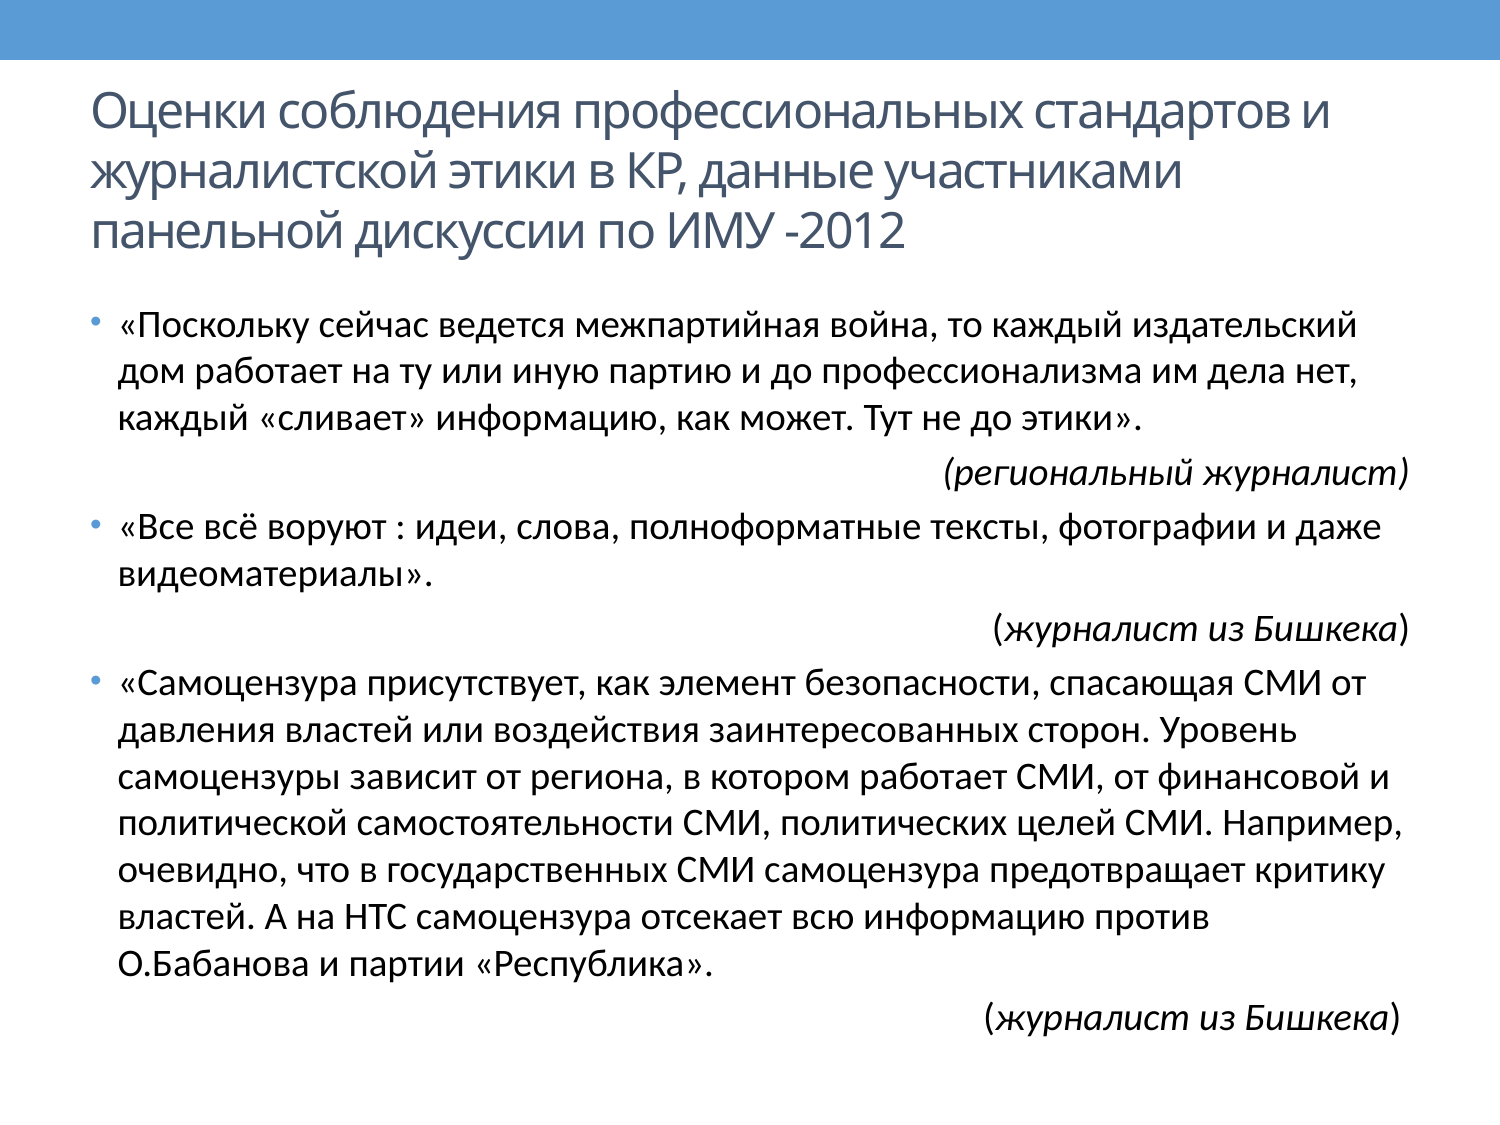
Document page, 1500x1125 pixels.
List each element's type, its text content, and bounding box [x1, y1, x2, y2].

title Оценки соблюдения профессиональных стандартов и журналистской этики в КР, данные участниками панельной дискуссии по ИМУ -2012 [75, 87, 1425, 250]
list «Поскольку сейчас ведется межпартийная война, то каждый издательский дом работает на ту или иную партию и до профессионализма им дела нет, каждый «сливает» информацию, как может. Тут не до этики». (региональный журналист) «Все всё воруют : идеи, слова, полноформатные тексты, фотографии и даже видеоматериалы». (журналист из Бишкека) «Самоцензура присутствует, как элемент безопасности, спасающая СМИ от давления властей или воздействия заинтересованных сторон. Уровень самоцензуры зависит от региона, в котором работает СМИ, от финансовой и политической самостоятельности СМИ, политических целей СМИ. Например, очевидно, что в государственных СМИ самоцензура предотвращает критику властей. А на НТС самоцензура отсекает всю информацию против О.Бабанова и партии «Республика». (журналист из Бишкека) [75, 290, 1425, 1063]
